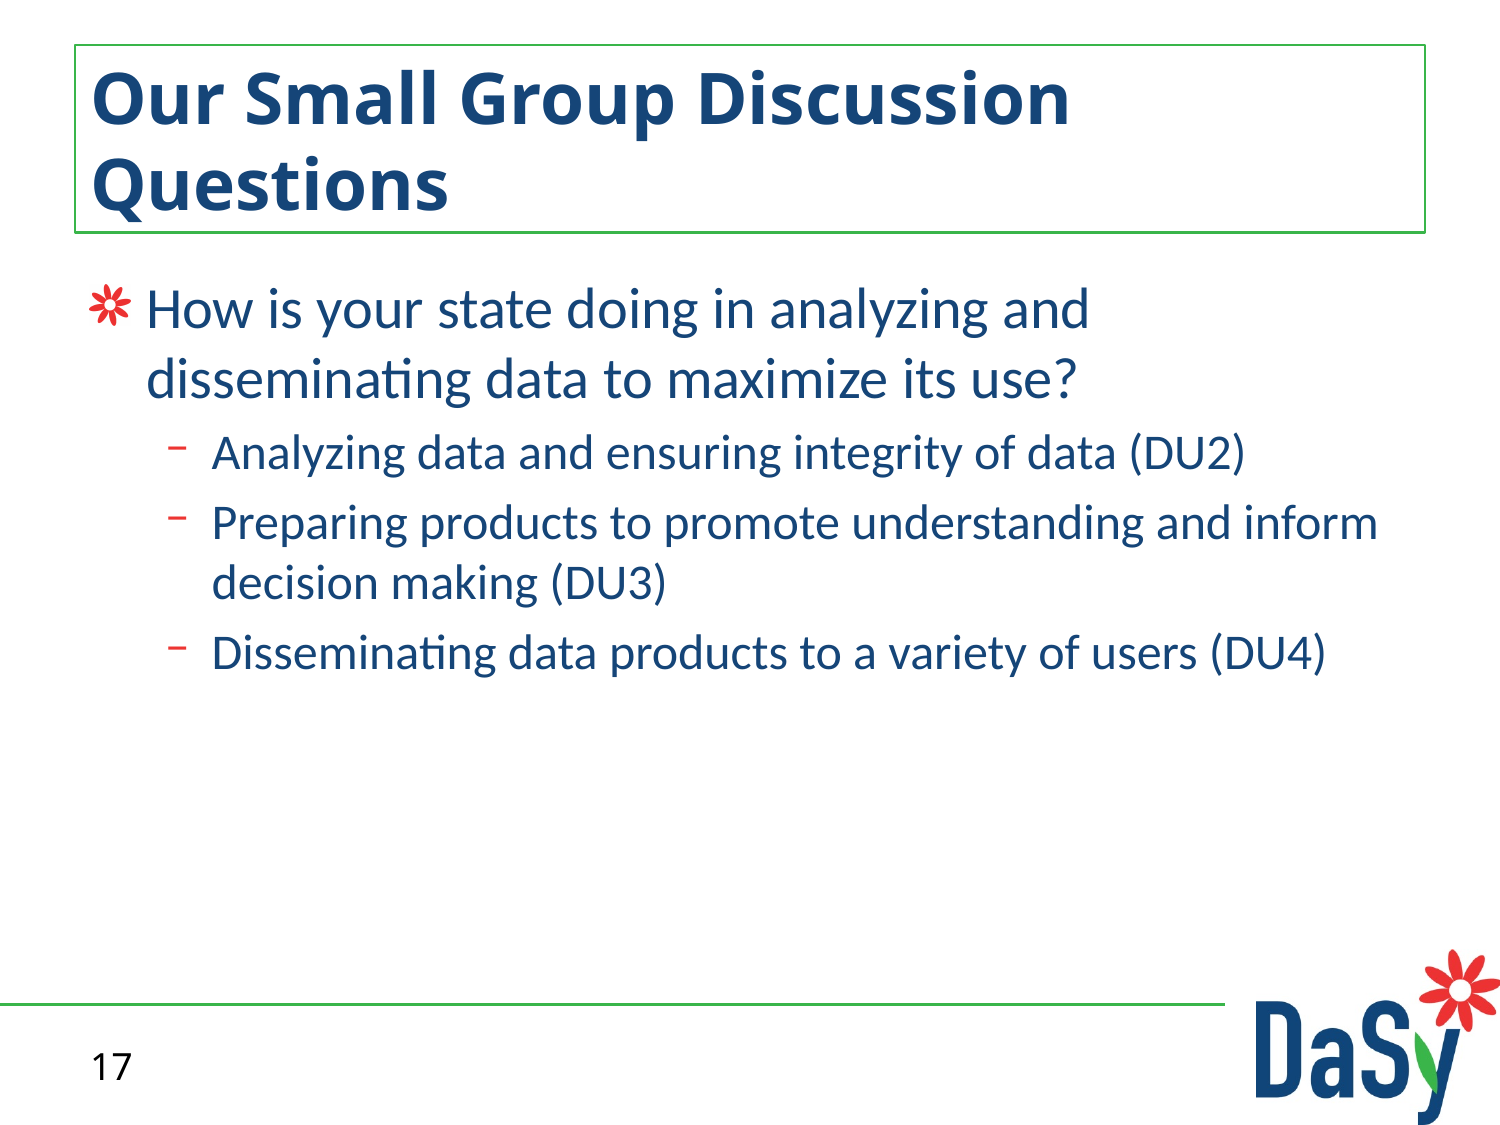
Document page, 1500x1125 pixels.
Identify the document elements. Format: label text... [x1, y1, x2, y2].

title Our Small Group Discussion Questions [74, 44, 1426, 234]
picture [89, 284, 131, 326]
list How is your state doing in analyzing and disseminating data to maximize its use? Analyzing data and ensuring integrity of data (DU2) Preparing products to promote understanding and inform decision making (DU3) Disseminating data products to a variety of users (DU4) [75, 262, 1425, 925]
slide_number 17 [75, 1038, 425, 1098]
picture [1256, 949, 1500, 1125]
